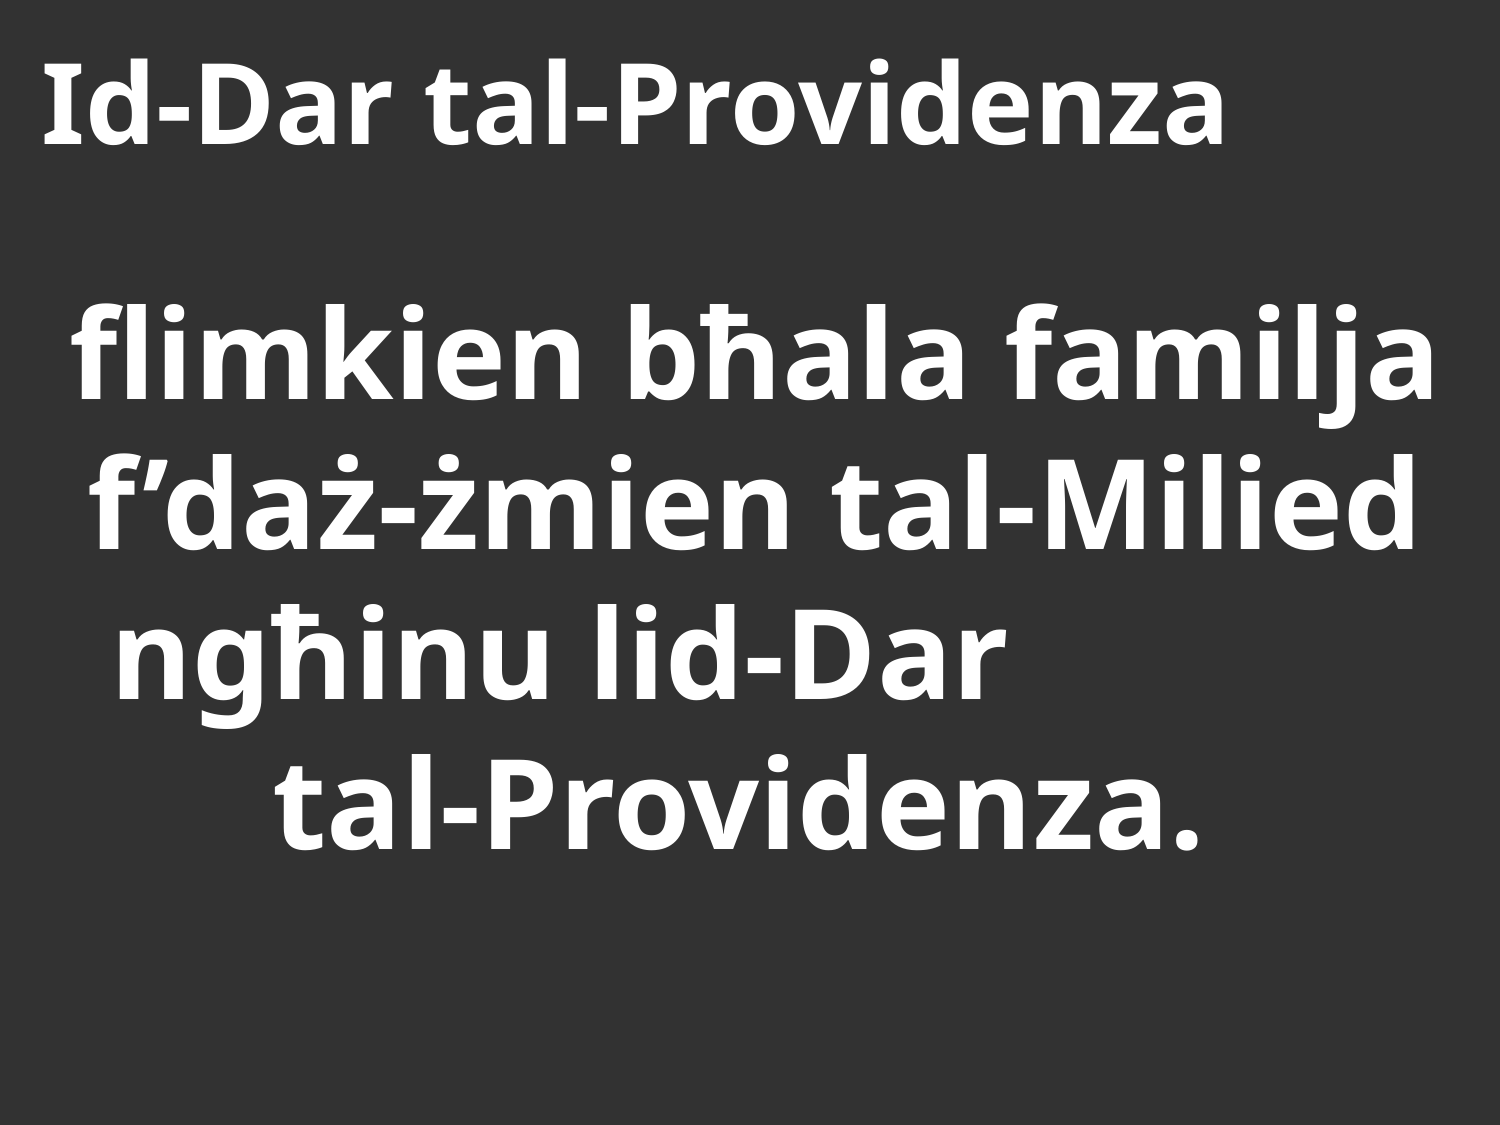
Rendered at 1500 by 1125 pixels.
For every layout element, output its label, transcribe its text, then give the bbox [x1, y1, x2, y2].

list flimkien bħala familja f’daż-żmien tal-Milied ngħinu lid-Dar tal-Providenza. [0, 267, 1495, 1125]
title Id-Dar tal-Providenza [4, 0, 1500, 334]
